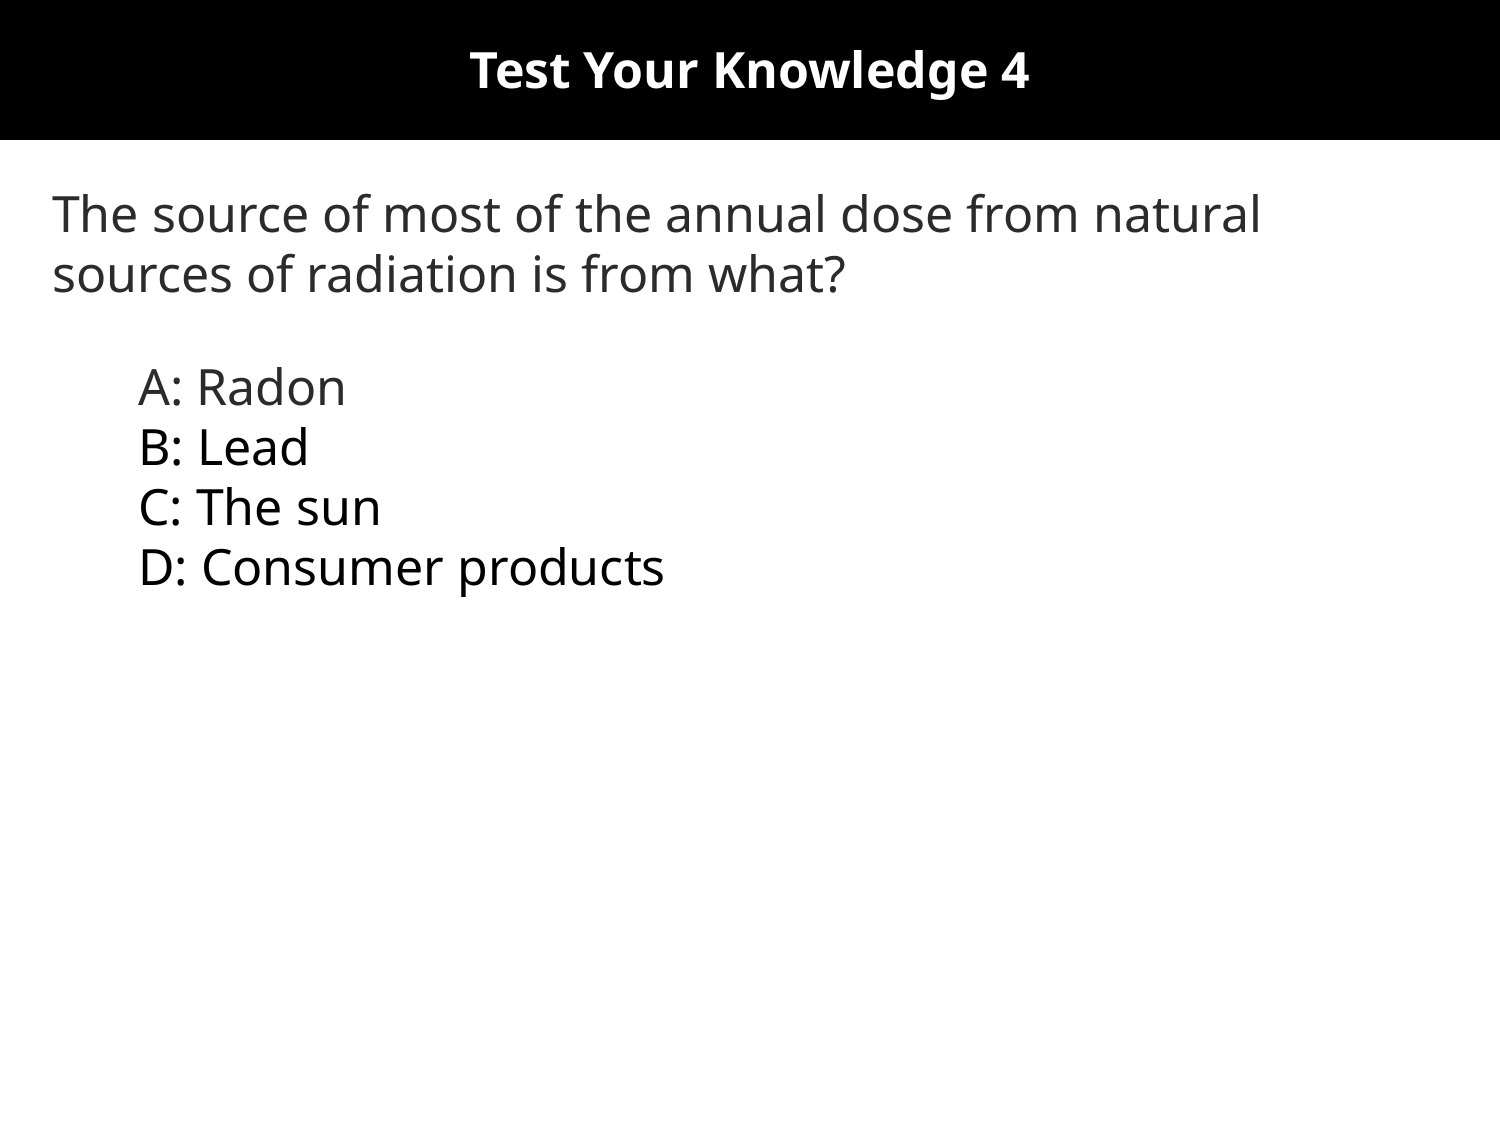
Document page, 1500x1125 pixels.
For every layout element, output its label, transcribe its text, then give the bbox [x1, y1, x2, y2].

text_box Test Your Knowledge 4 [0, 0, 1500, 140]
text_box The source of most of the annual dose from natural sources of radiation is from what? [37, 174, 1378, 310]
text_box A: Radon B: Lead C: The sun D: Consumer products [123, 348, 682, 604]
